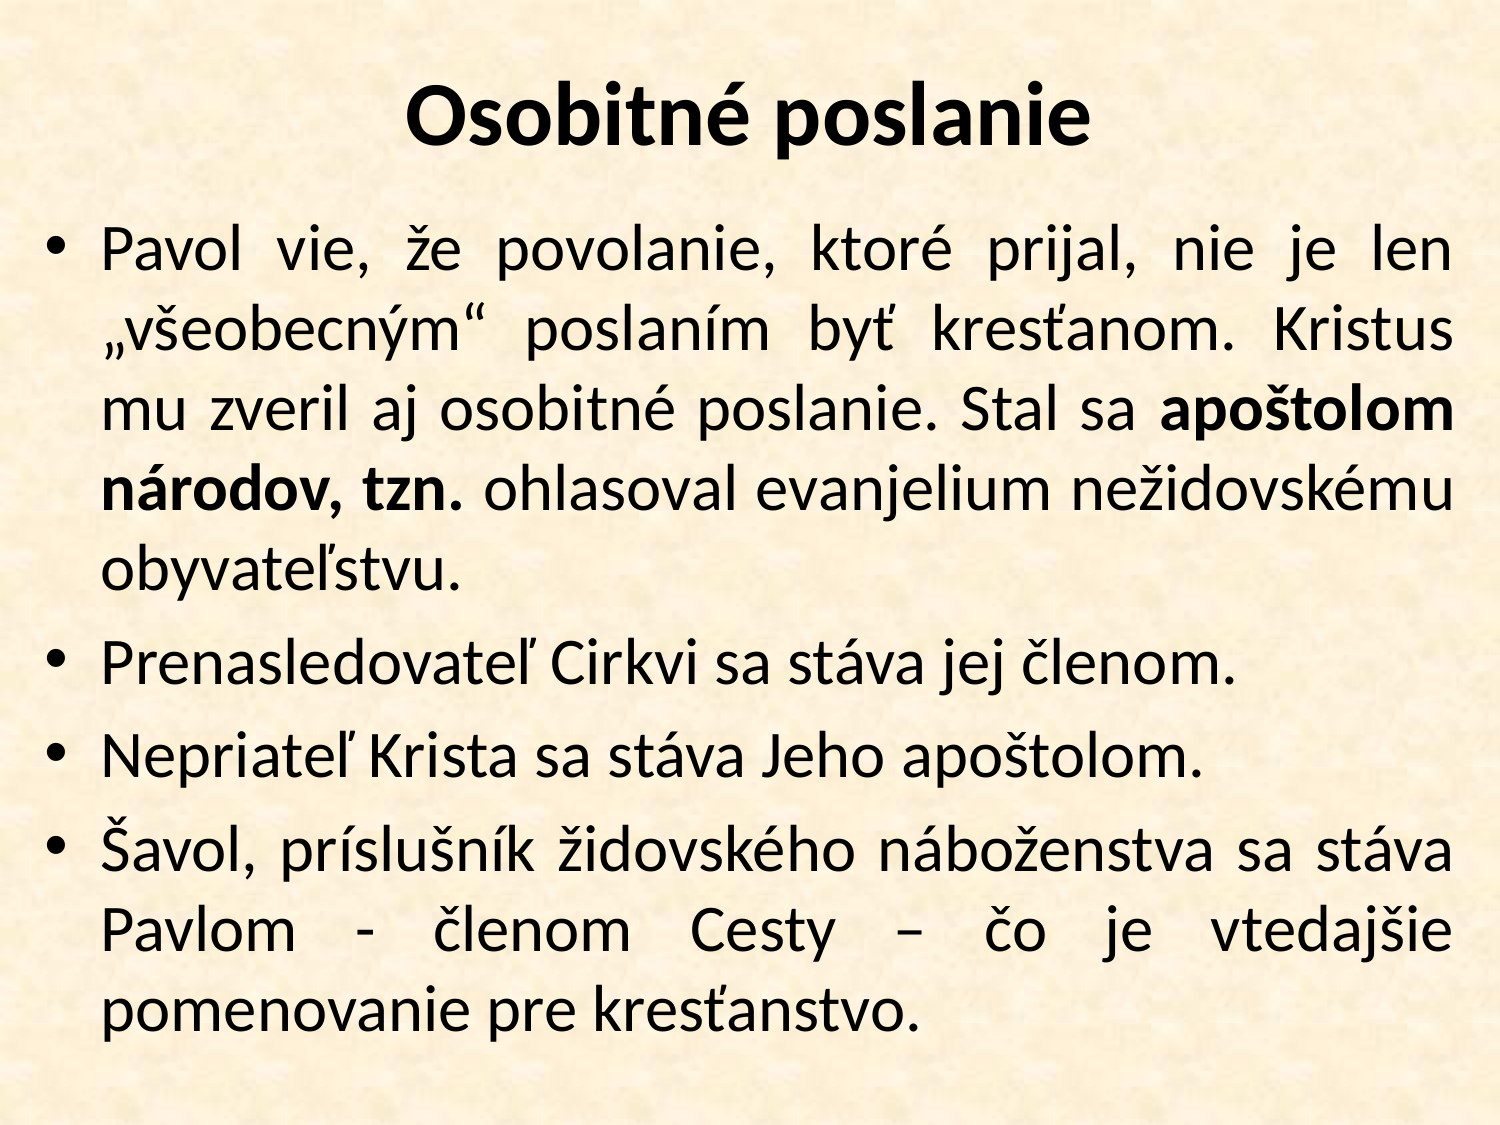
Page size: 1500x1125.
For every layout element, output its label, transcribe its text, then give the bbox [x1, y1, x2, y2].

picture [0, 0, 1500, 1125]
list Pavol vie, že povolanie, ktoré prijal, nie je len „všeobecným“ poslaním byť kresťanom. Kristus mu zveril aj osobitné poslanie. Stal sa apoštolom národov, tzn. ohlasoval evanjelium nežidovskému obyvateľstvu. Prenasledovateľ Cirkvi sa stáva jej členom. Nepriateľ Krista sa stáva Jeho apoštolom. Šavol, príslušník židovského náboženstva sa stáva Pavlom - členom Cesty – čo je vtedajšie pomenovanie pre kresťanstvo. [29, 196, 1471, 1059]
title Osobitné poslanie [74, 44, 1426, 173]
